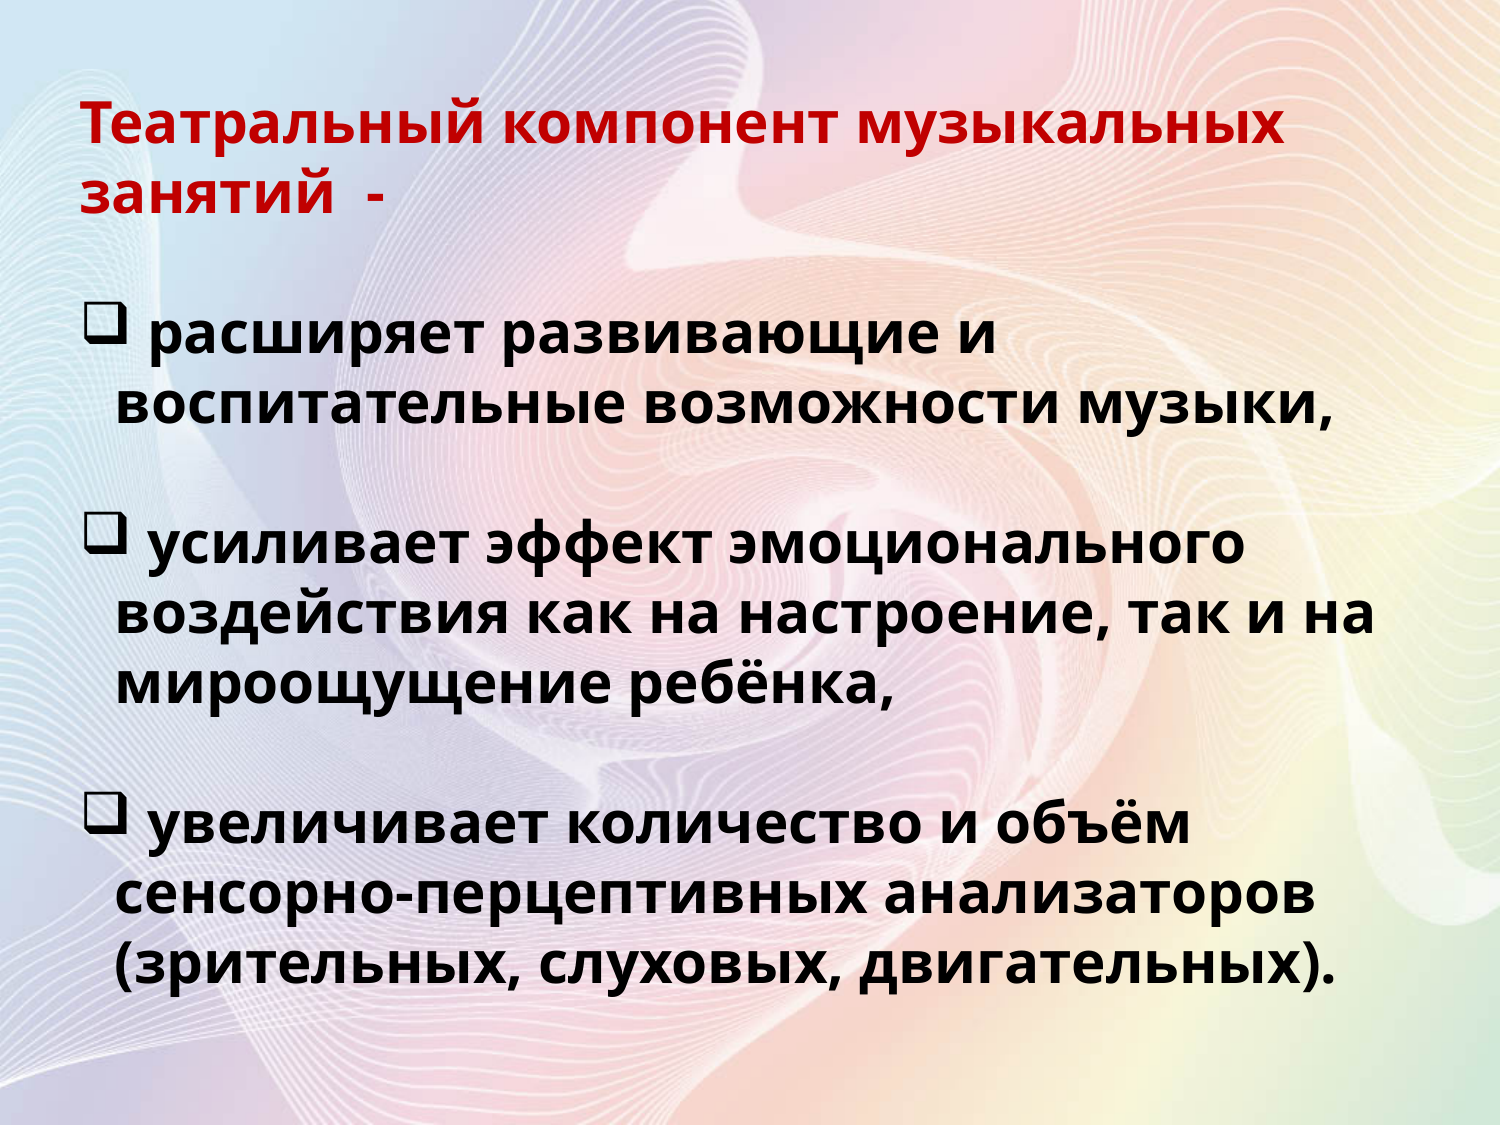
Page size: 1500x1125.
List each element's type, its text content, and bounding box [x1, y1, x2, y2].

picture [0, 0, 1500, 1125]
text_box Театральный компонент музыкальных занятий - расширяет развивающие и воспитательные возможности музыки, усиливает эффект эмоционального воздействия как на настроение, так и на мироощущение ребёнка, увеличивает количество и объём сенсорно-перцептивных анализаторов (зрительных, слуховых, двигательных). [64, 78, 1447, 1003]
